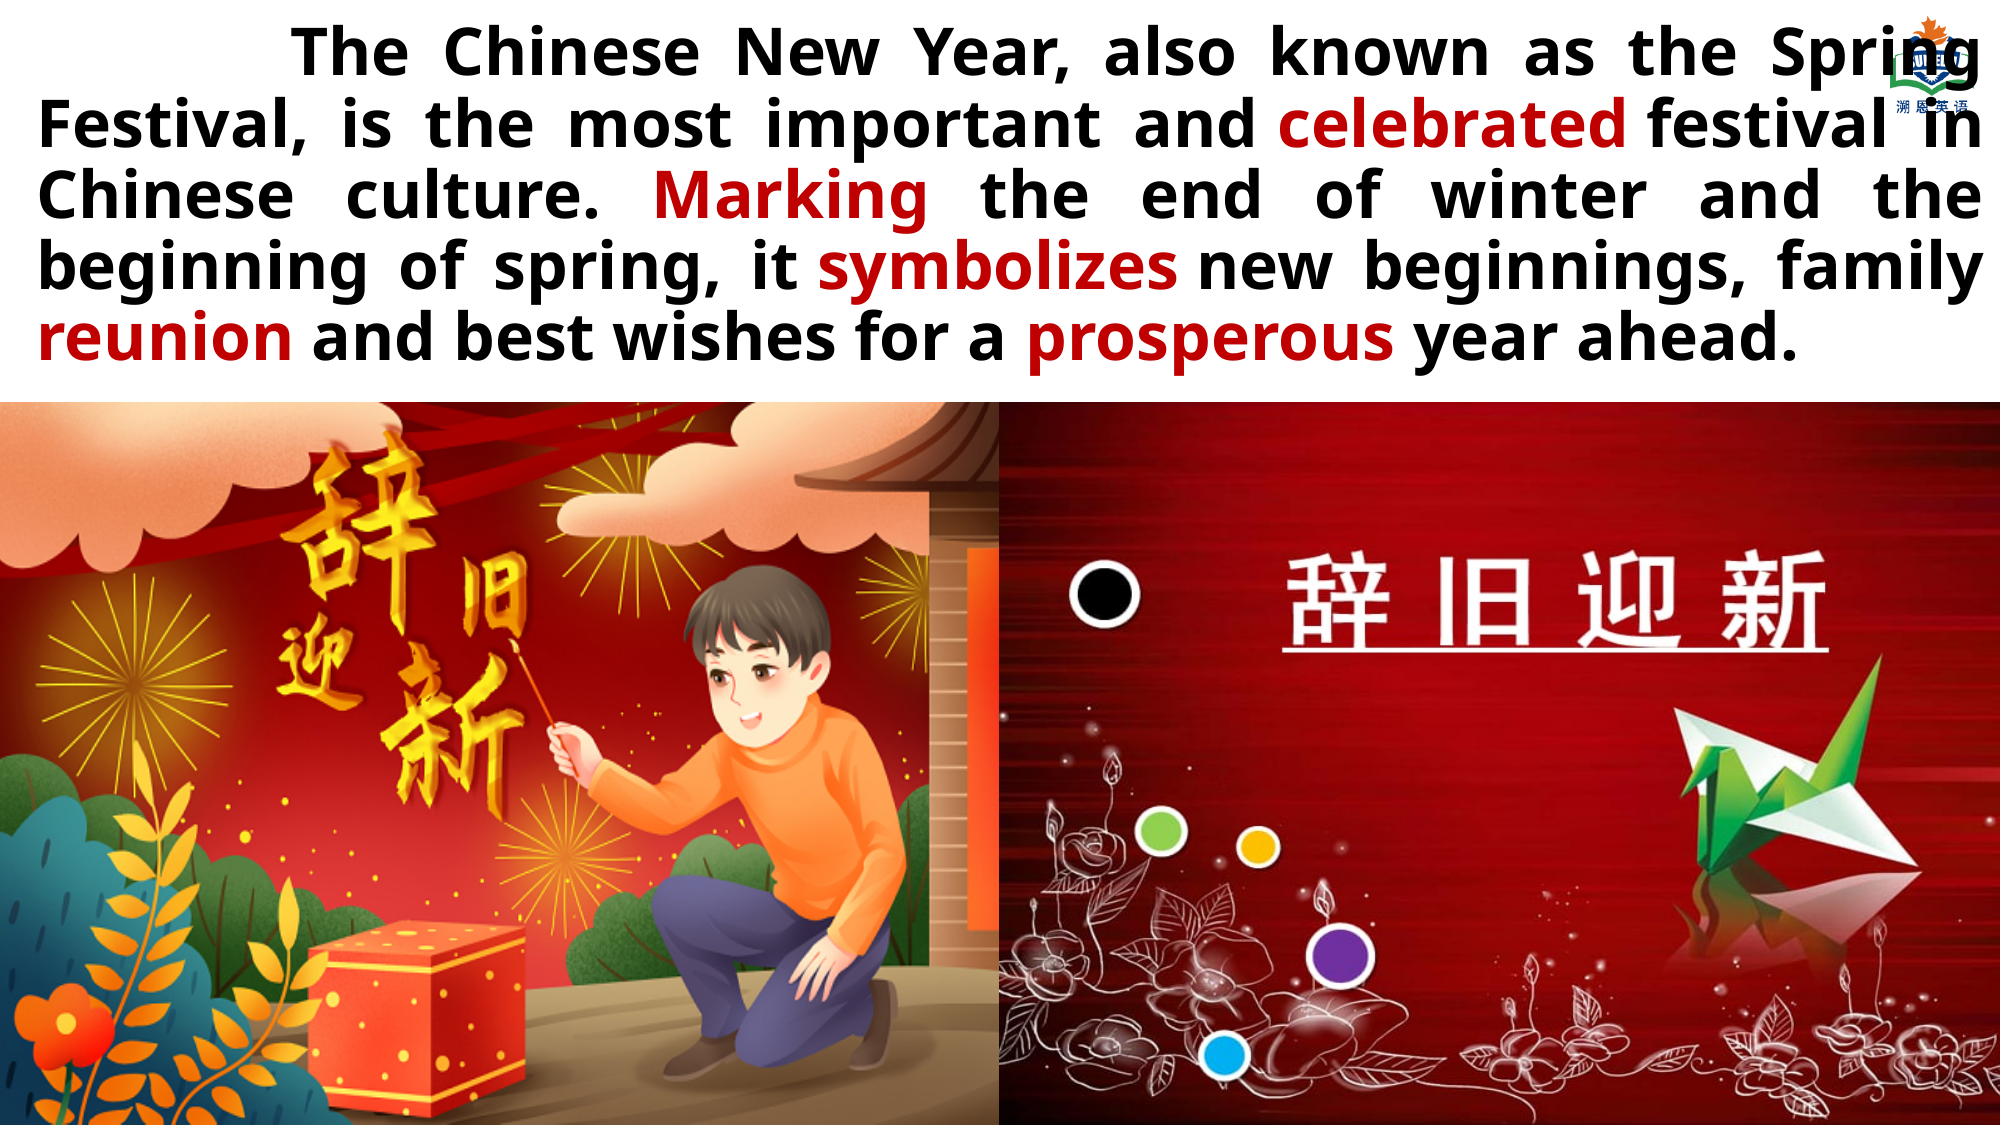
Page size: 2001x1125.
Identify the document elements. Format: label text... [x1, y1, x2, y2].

picture [0, 402, 2000, 1125]
list The Chinese New Year, also known as the Spring Festival, is the most important and celebrated festival in Chinese culture. Marking the end of winter and the beginning of spring, it symbolizes new beginnings, family reunion and best wishes for a prosperous year ahead. [21, 11, 2000, 384]
